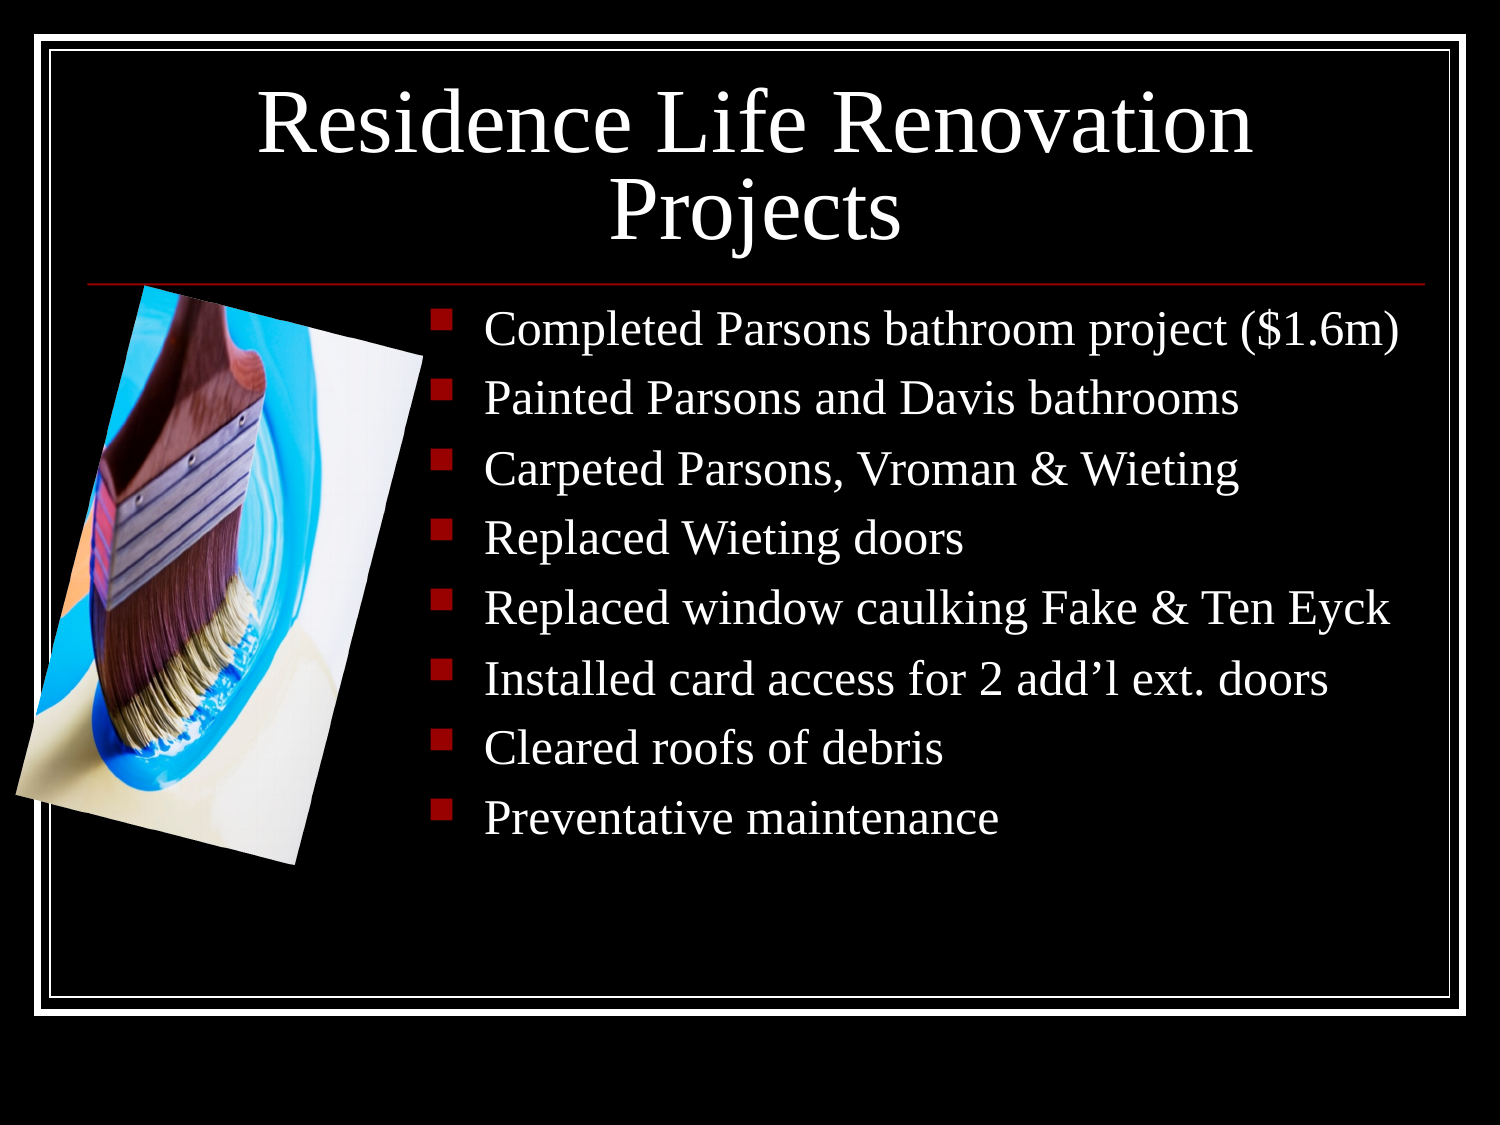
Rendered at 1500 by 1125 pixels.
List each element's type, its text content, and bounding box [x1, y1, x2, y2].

picture [16, 291, 423, 864]
list Completed Parsons bathroom project ($1.6m) Painted Parsons and Davis bathrooms Carpeted Parsons, Vroman & Wieting Replaced Wieting doors Replaced window caulking Fake & Ten Eyck Installed card access for 2 add’l ext. doors Cleared roofs of debris Preventative maintenance [412, 287, 1438, 963]
title Residence Life Renovation Projects [87, 77, 1425, 266]
